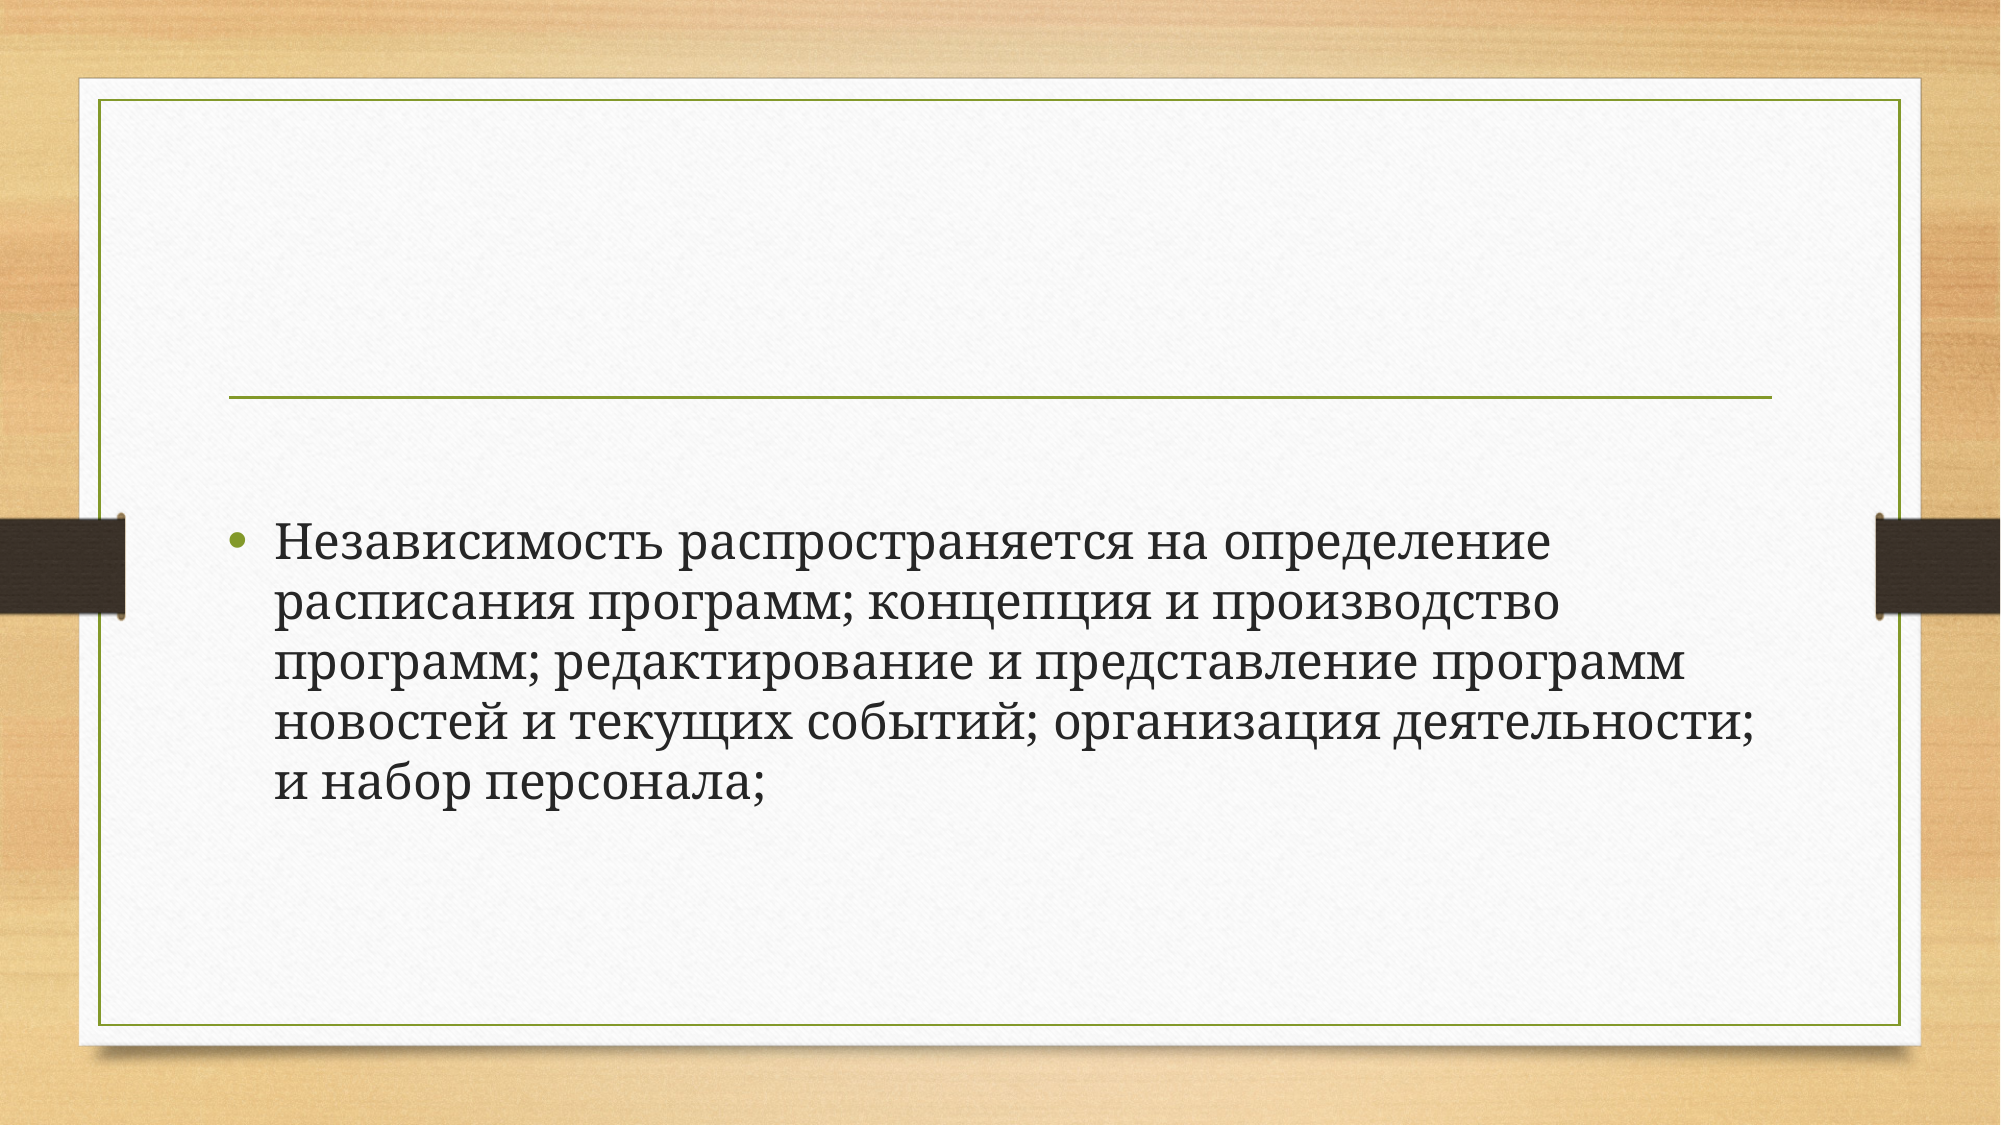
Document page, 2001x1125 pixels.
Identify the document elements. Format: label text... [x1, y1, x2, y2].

picture [0, 0, 2001, 1125]
list Независимость распространяется на определение расписания программ; концепция и производство программ; редактирование и представление программ новостей и текущих событий; организация деятельности; и набор персонала; [212, 419, 1788, 964]
